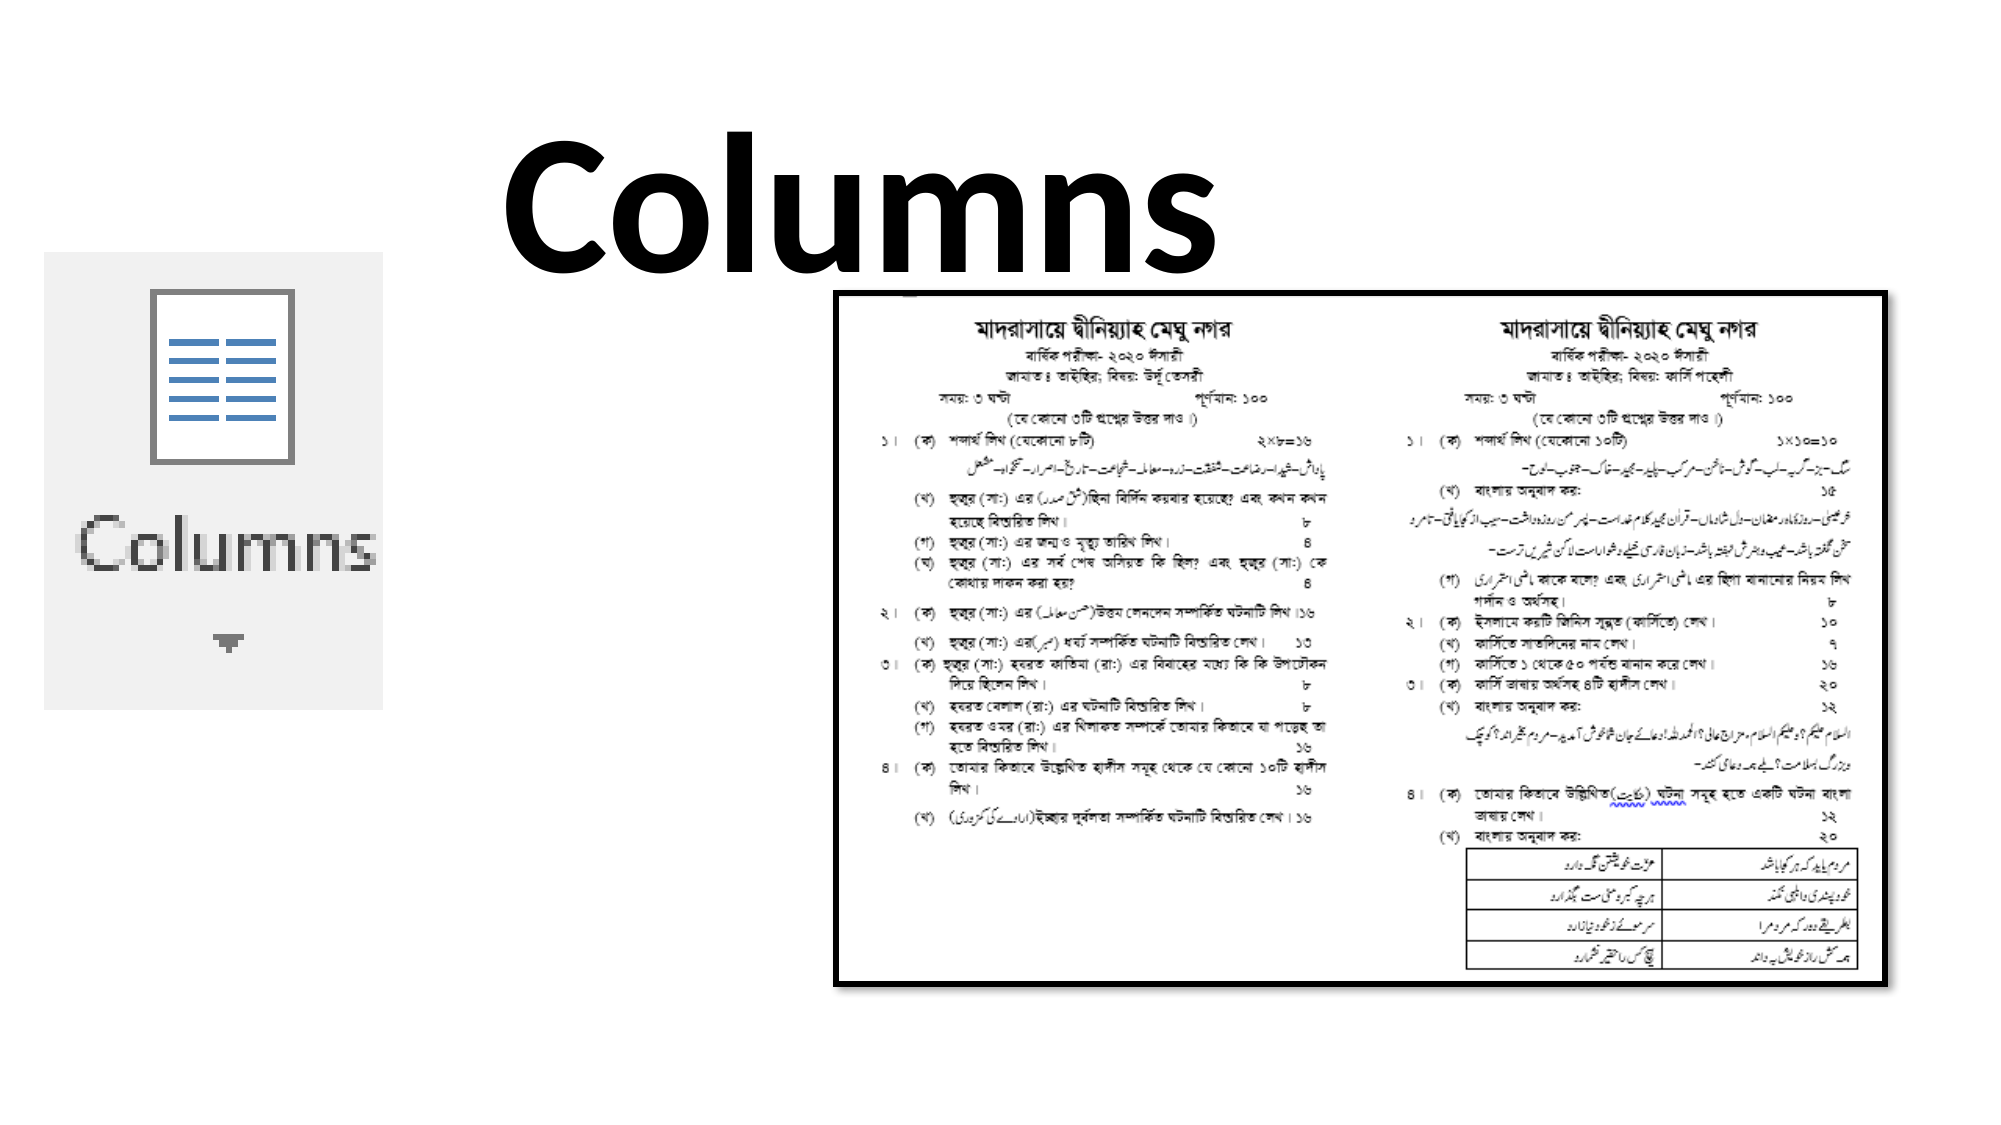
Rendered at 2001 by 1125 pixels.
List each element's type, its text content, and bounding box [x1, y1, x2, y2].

picture [44, 252, 383, 710]
text_box Columns [367, 64, 1357, 320]
picture [839, 296, 1882, 981]
